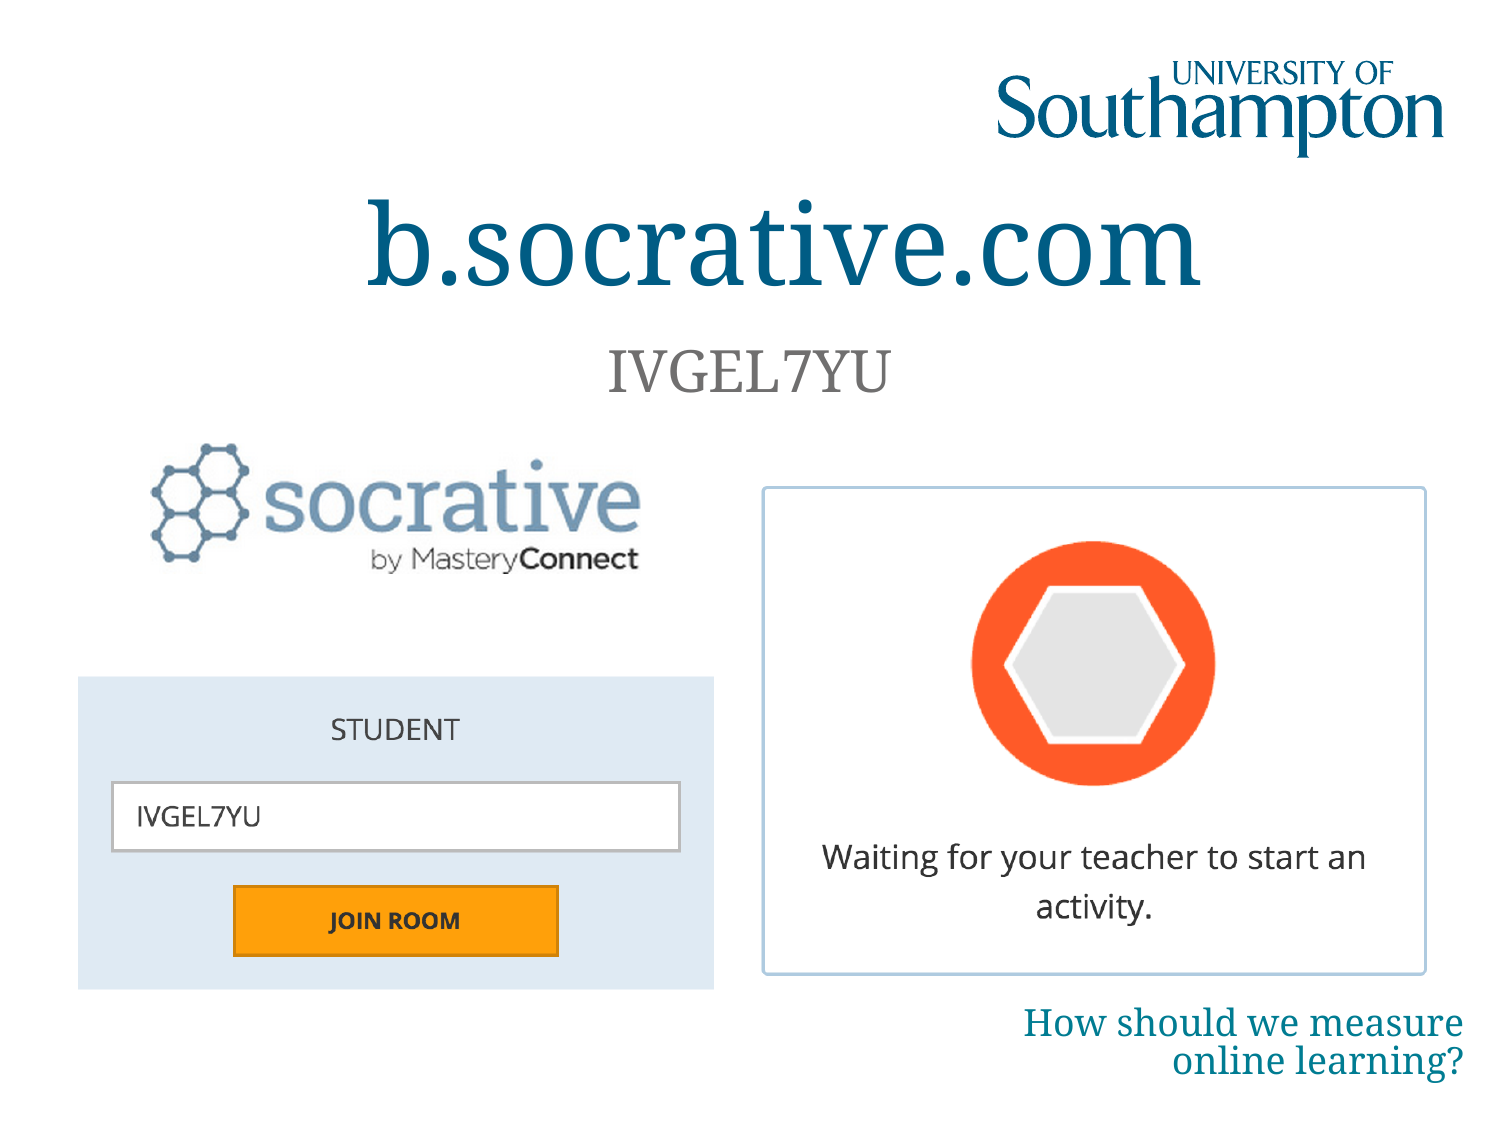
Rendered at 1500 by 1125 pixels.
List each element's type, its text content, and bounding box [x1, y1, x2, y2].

text_box IVGEL7YU [607, 334, 893, 405]
text_box How should we measure online learning? [998, 1005, 1465, 1071]
text_box b.socrative.com [348, 172, 1223, 308]
picture [29, 416, 1436, 1020]
